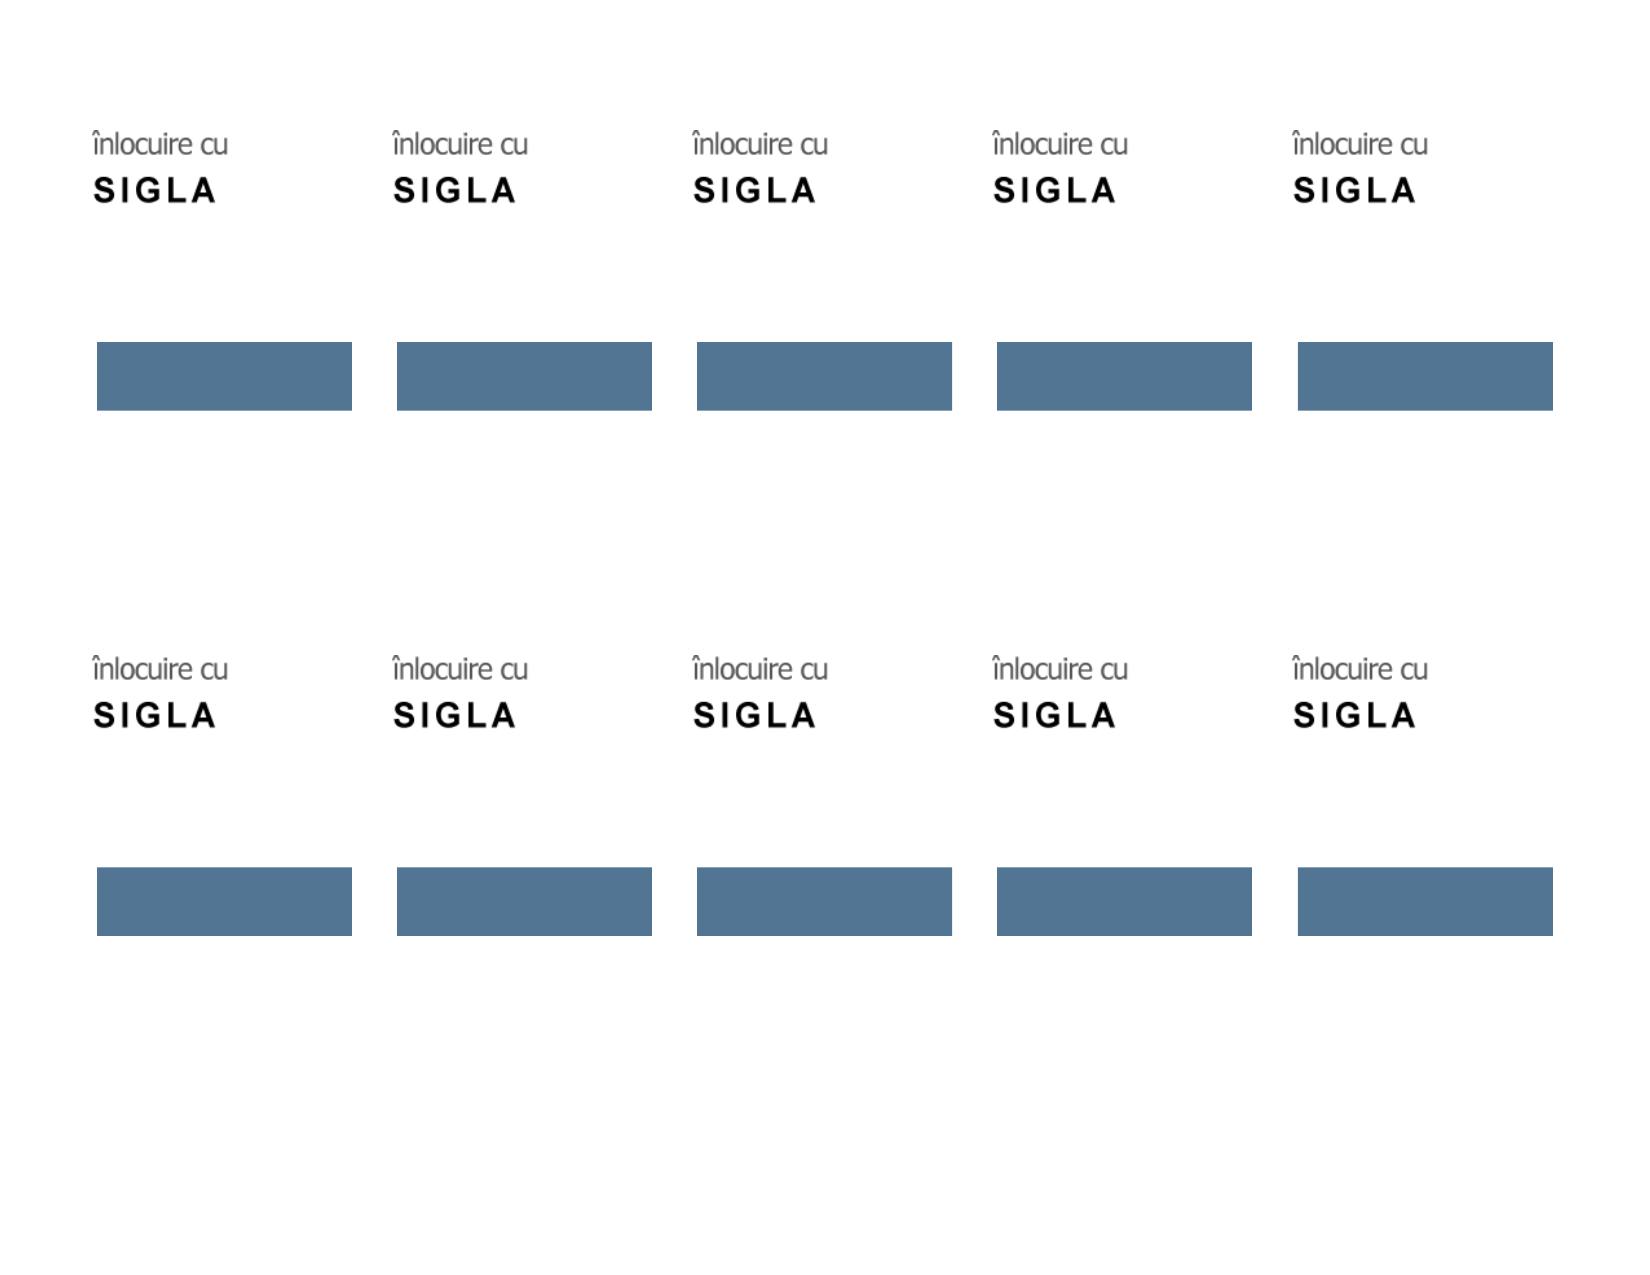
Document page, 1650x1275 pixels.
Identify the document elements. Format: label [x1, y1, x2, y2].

picture [91, 655, 232, 736]
picture [1291, 655, 1432, 736]
picture [991, 655, 1132, 736]
picture [391, 130, 532, 211]
picture [691, 130, 832, 211]
picture [691, 655, 832, 736]
picture [991, 130, 1132, 211]
picture [1291, 130, 1432, 211]
picture [91, 130, 232, 211]
picture [391, 655, 532, 736]
